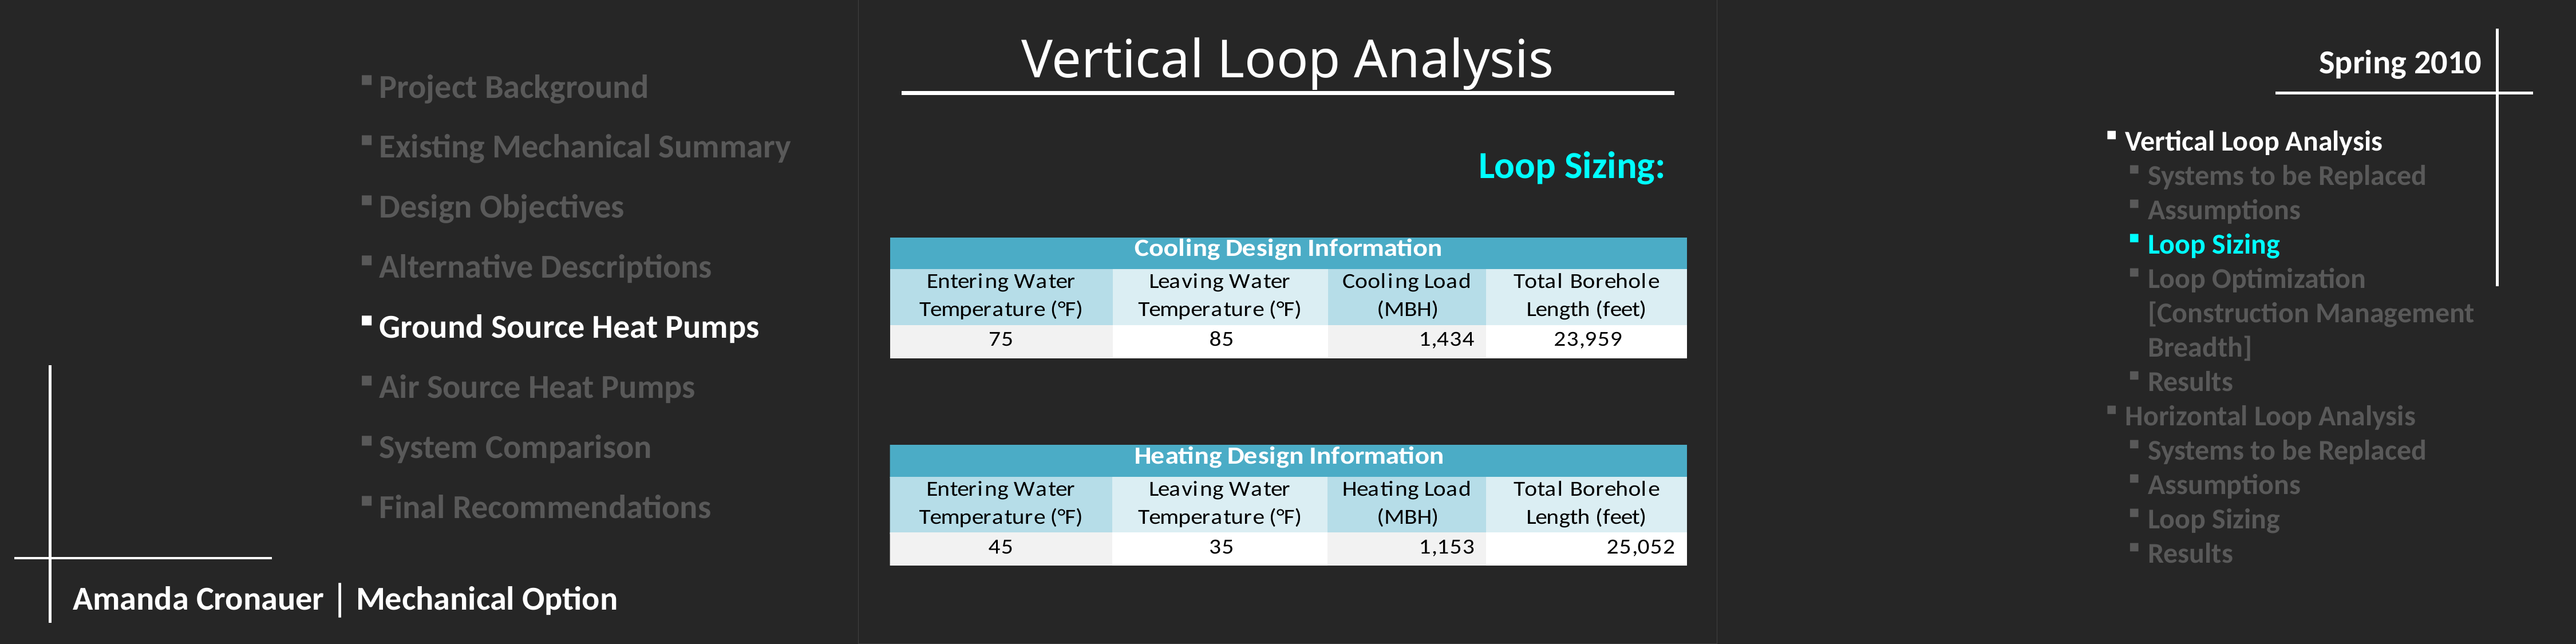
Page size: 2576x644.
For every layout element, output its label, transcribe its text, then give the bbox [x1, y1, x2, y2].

text_box Project Background Existing Mechanical Summary Design Objectives Alternative Descriptions Ground Source Heat Pumps Air Source Heat Pumps System Comparison Final Recommendations [350, 40, 816, 561]
text_box Vertical Loop Analysis [901, 21, 1674, 92]
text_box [888, 443, 1689, 568]
text_box Amanda Cronauer │ Mechanical Option [274, 572, 844, 621]
text_box Vertical Loop Analysis Systems to be Replaced Assumptions Loop Sizing Loop Optimization [Construction Management Breadth] Results Horizontal Loop Analysis Systems to be Replaced Assumptions Loop Sizing Results [2096, 117, 2498, 602]
text_box [858, 1, 1718, 644]
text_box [2275, 28, 2534, 287]
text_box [14, 365, 272, 623]
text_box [888, 236, 1689, 360]
text_box Loop Sizing: [901, 136, 1674, 235]
